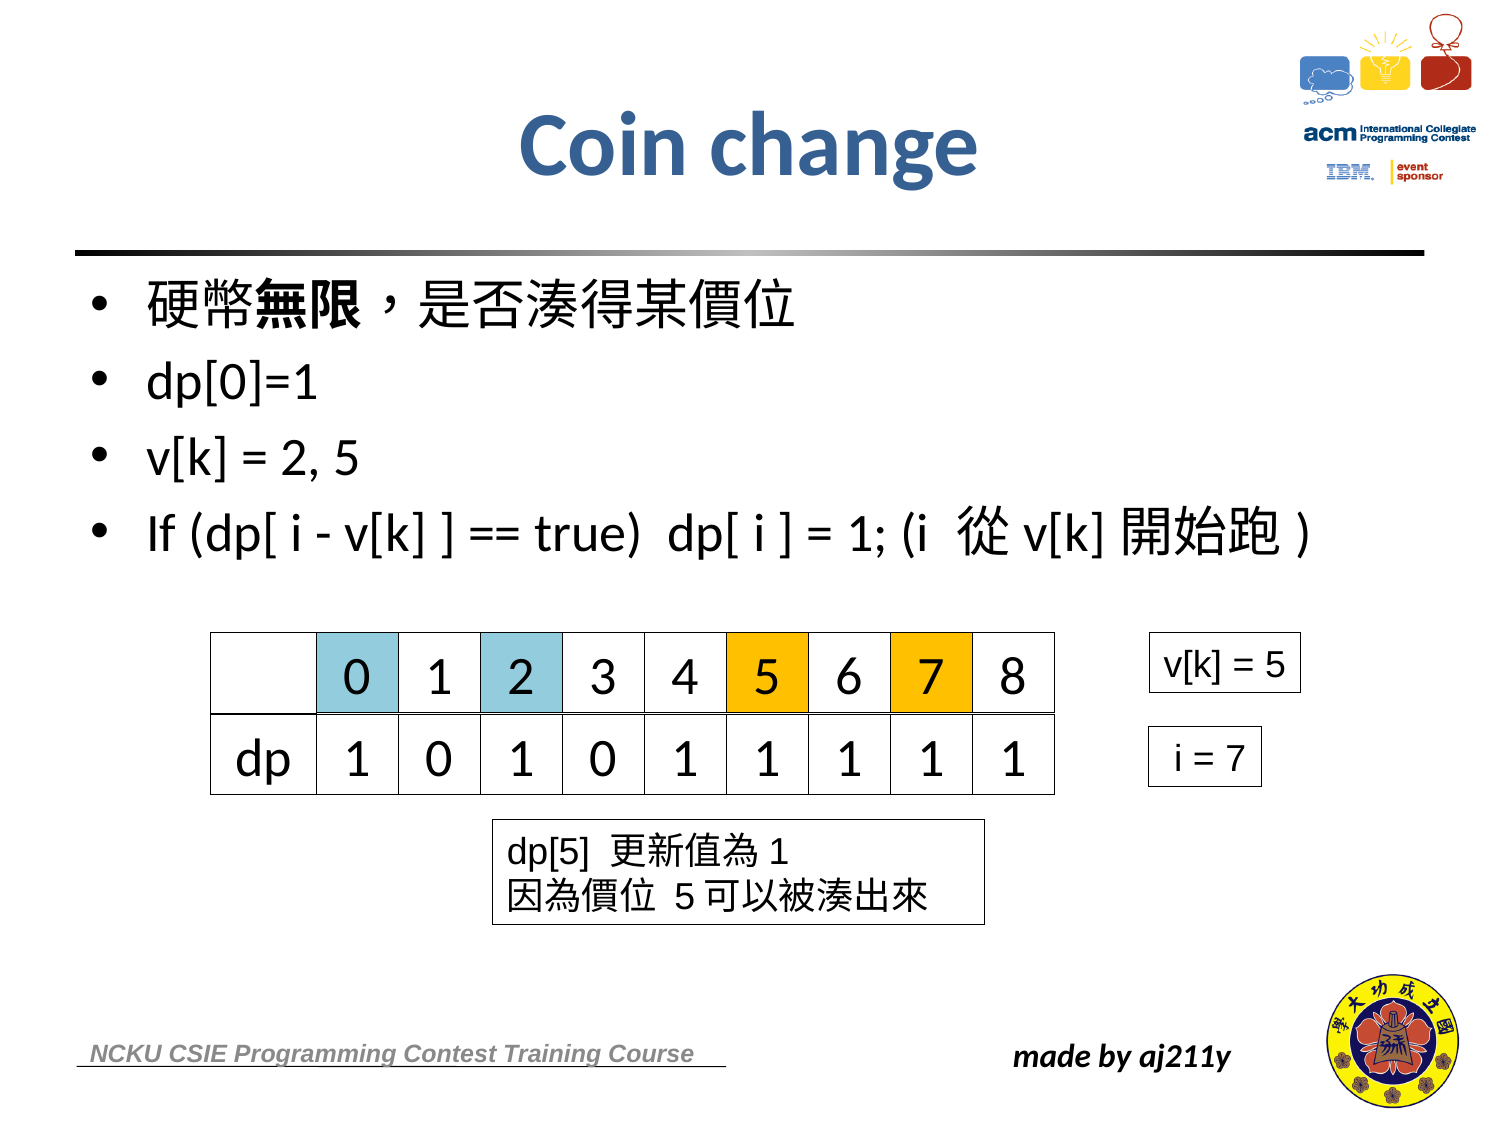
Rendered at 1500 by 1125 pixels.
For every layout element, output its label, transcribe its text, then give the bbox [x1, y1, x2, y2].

text_box 0 [398, 722, 480, 795]
text_box i = 7 [1148, 726, 1262, 787]
text_box 0 [562, 723, 644, 795]
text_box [316, 632, 809, 714]
picture [1292, 11, 1480, 188]
text_box 1 [480, 723, 562, 795]
text_box dp [210, 714, 317, 795]
text_box 1 [726, 723, 809, 795]
text_box [210, 632, 315, 714]
text_box 1 [890, 721, 973, 795]
text_box v[k] = 5 [1149, 632, 1301, 693]
text_box 1 [973, 714, 1055, 795]
title Coin change [74, 44, 1426, 233]
picture [1317, 970, 1465, 1114]
text_box 1 [317, 721, 398, 795]
text_box dp[5] 更新值為1 因為價位 5可以被湊出來 [492, 819, 985, 925]
list 硬幣無限，是否湊得某價位 dp[0]=1 v[k] = 2, 5 If (dp[ i - v[k] ] == true) dp[ i ] = 1; (i 從v[k]開始跑) [74, 262, 1426, 1006]
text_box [809, 632, 973, 714]
text_box 8 [973, 632, 1055, 713]
text_box 1 [809, 722, 890, 795]
text_box 1 [644, 723, 726, 795]
